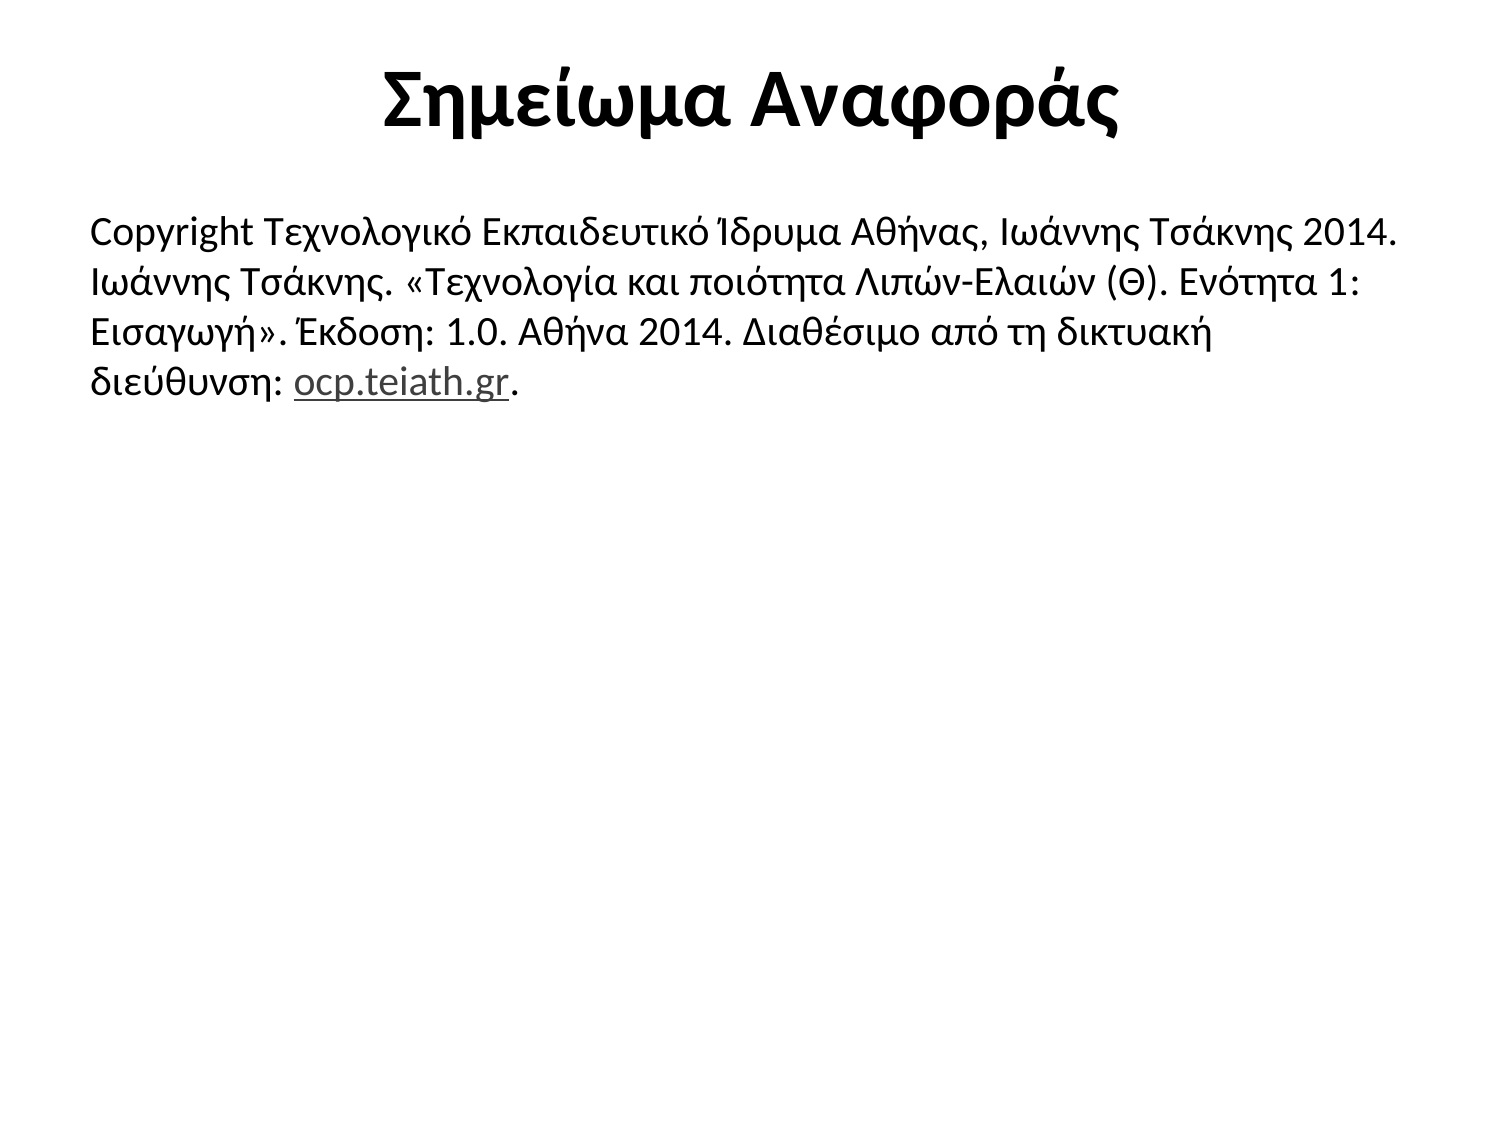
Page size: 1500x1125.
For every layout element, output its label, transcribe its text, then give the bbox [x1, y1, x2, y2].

list Copyright Τεχνολογικό Εκπαιδευτικό Ίδρυμα Αθήνας, Ιωάννης Τσάκνης 2014. Ιωάννης Τσάκνης. «Τεχνολογία και ποιότητα Λιπών-Ελαιών (Θ). Ενότητα 1: Εισαγωγή». Έκδοση: 1.0. Αθήνα 2014. Διαθέσιμο από τη δικτυακή διεύθυνση: ocp.teiath.gr. [75, 196, 1425, 1024]
title Σημείωμα Αναφοράς [76, 19, 1427, 169]
